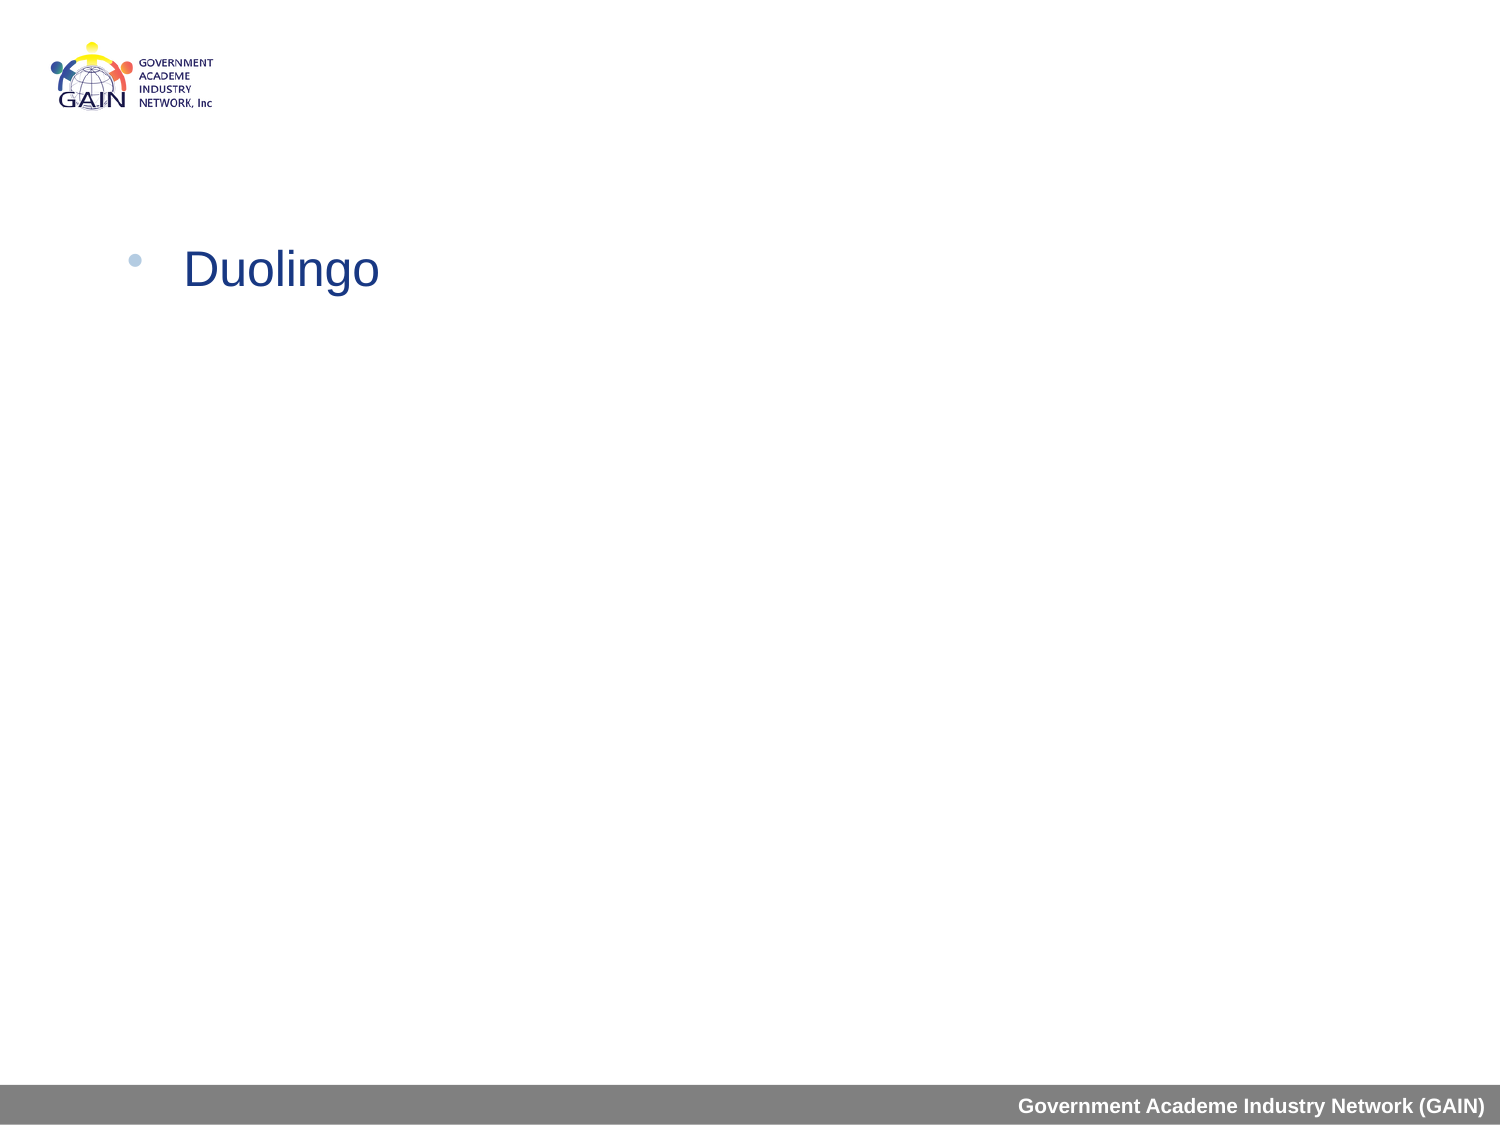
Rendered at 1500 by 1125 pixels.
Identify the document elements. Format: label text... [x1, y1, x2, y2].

picture [48, 29, 218, 123]
list Duolingo [111, 228, 1473, 892]
